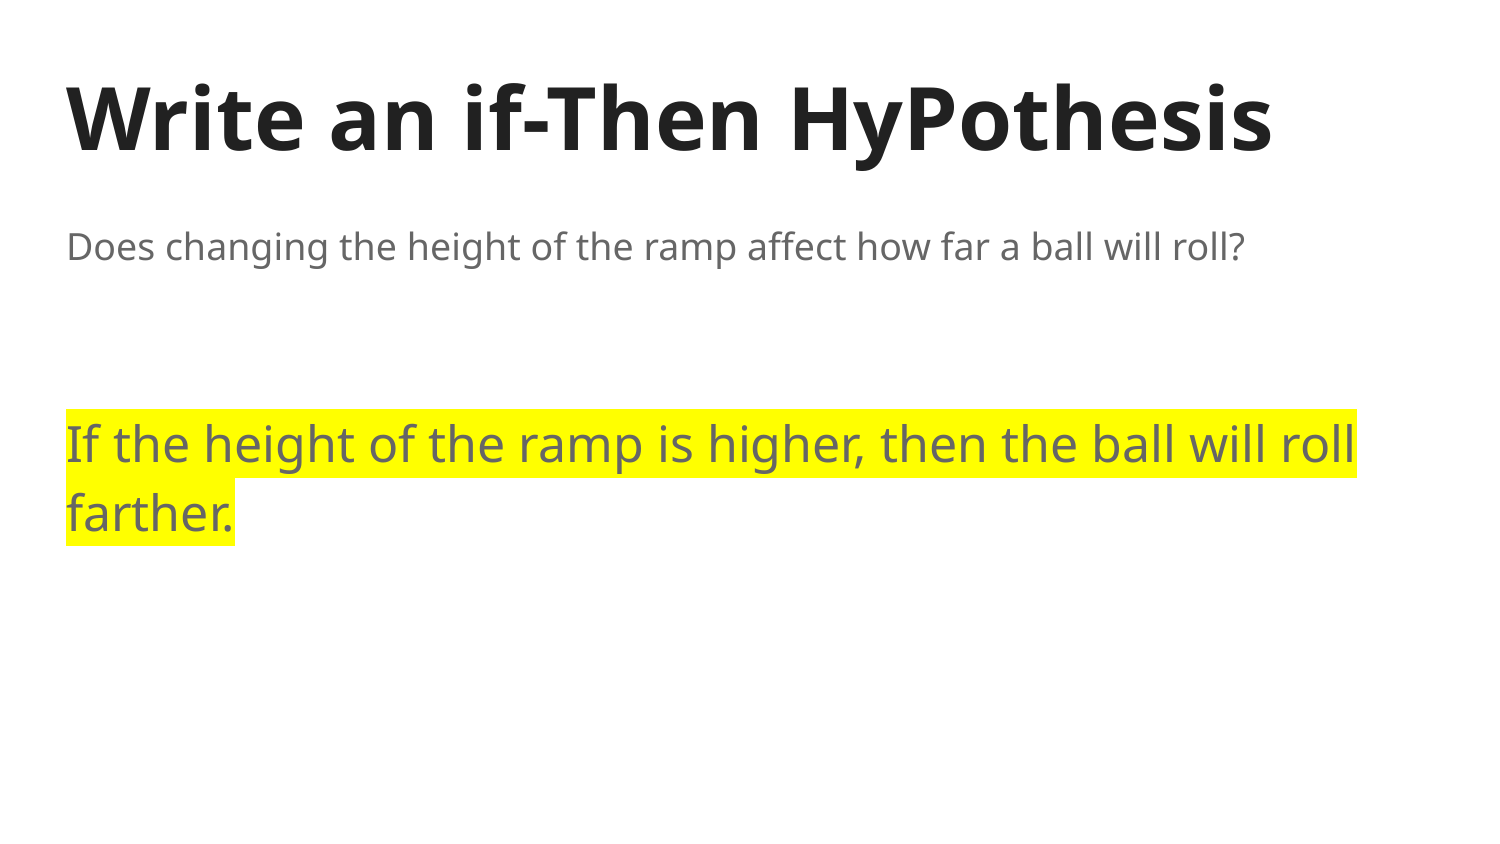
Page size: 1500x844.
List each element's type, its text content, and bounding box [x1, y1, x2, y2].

title Write an if-Then HyPothesis [51, 48, 1449, 180]
list Does changing the height of the ramp affect how far a ball will roll? If the height of the ramp is higher, then the ball will roll farther. [51, 201, 1449, 750]
